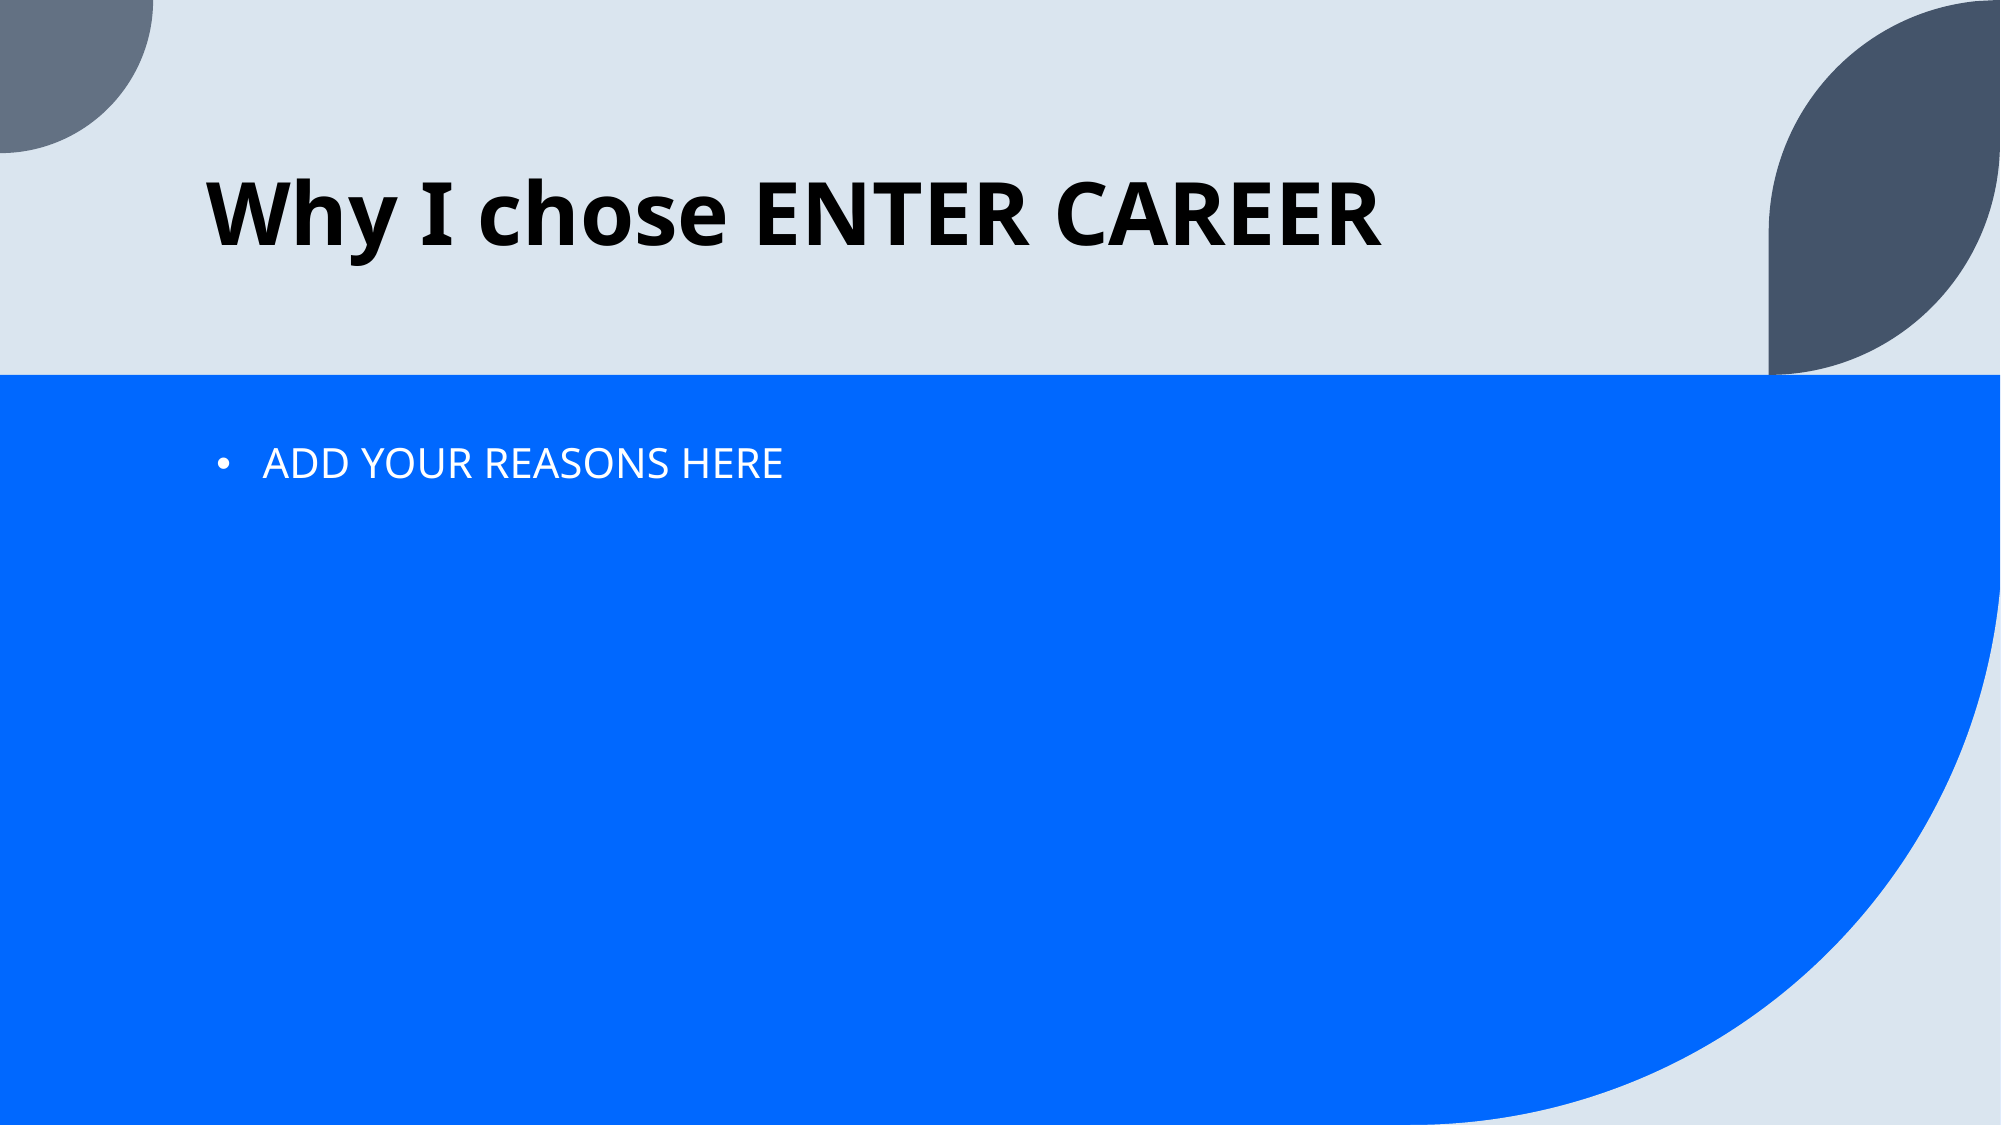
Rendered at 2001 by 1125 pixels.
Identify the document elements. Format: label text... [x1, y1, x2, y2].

list ADD YOUR REASONS HERE [191, 435, 1796, 999]
title Why I chose ENTER CAREER [191, 7, 1796, 270]
